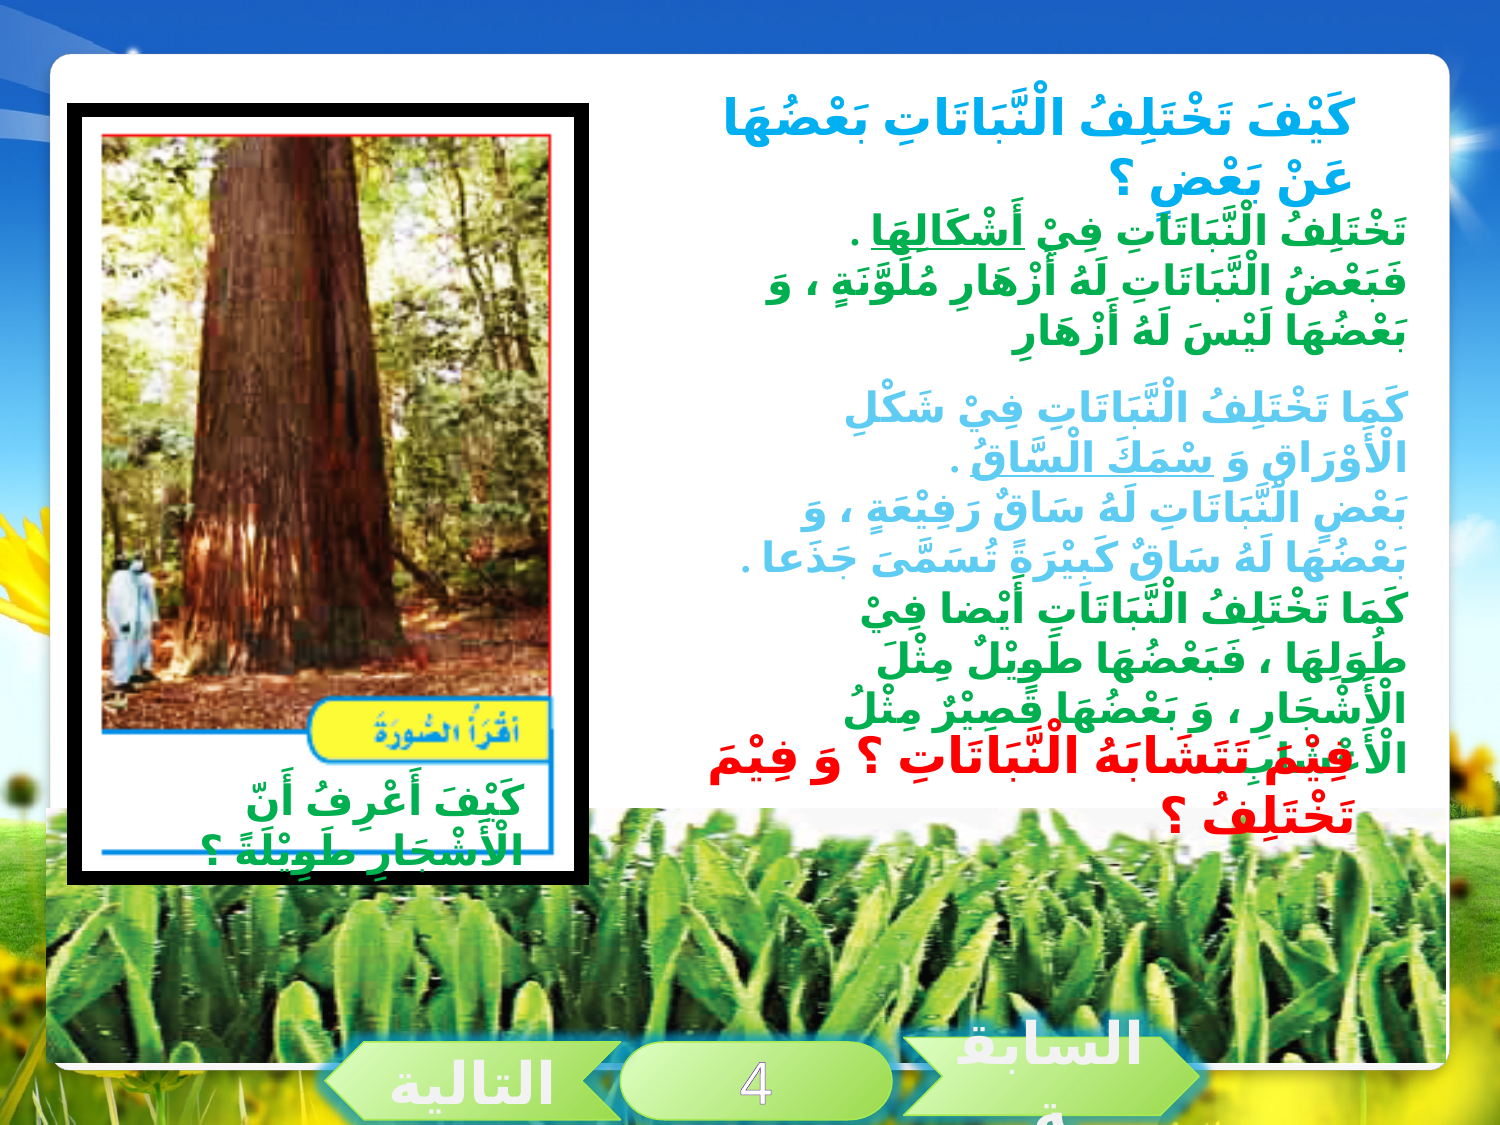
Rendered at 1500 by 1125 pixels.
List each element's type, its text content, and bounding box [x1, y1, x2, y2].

text_box التالية [324, 1073, 622, 1121]
text_box كَمَا تَخْتَلِفُ الْنَّبَاتَاتِ أَيْضا فِيْ طُوَلِهَا ، فَبَعْضُهَا طَوِيْلٌ مِثْلَ الْأَشْجَارِ ، وَ بَعْضُهَا قَصِيْرٌ مِثْلُ الْأَعْشَابِ . [720, 574, 1424, 789]
text_box 4 [619, 1073, 893, 1121]
text_box تَخْتَلِفُ الْنَّبَاتَاتِ فِيْ أَشْكَالِهَا . فَبَعْضُ الْنَّبَاتَاتِ لَهُ أَزْهَارِ مُلَوَّنَةٍ ، وَ بَعْضُهَا لَيْسَ لَهُ أَزْهَارِ [655, 196, 1424, 362]
text_box كَمَا تَخْتَلِفُ الْنَّبَاتَاتِ فِيْ شَكْلِ الْأَوْرَاقِ وَ سْمَكَ الْسَّاقُ . بَعْضٍ الْنَّبَاتَاتِ لَهُ سَاقٌ رَفِيْعَةٍ ، وَ بَعْضُهَا لَهُ سَاقٌ كَبِيْرَةً تُسَمَّىَ جَذَعا . [679, 373, 1424, 589]
text_box السابقة [903, 1073, 1200, 1117]
text_box فِيْمَ تَتَشَابَهُ الْنَّبَاتَاتِ ؟ وَ فِيْمَ تَخْتَلِفُ ؟ [667, 715, 1371, 805]
picture [0, 0, 1500, 1125]
text_box كَيْفَ تَخْتَلِفُ الْنَّبَاتَاتِ بَعْضُهَا عَنْ بَعْضٍ ؟ [667, 78, 1371, 196]
